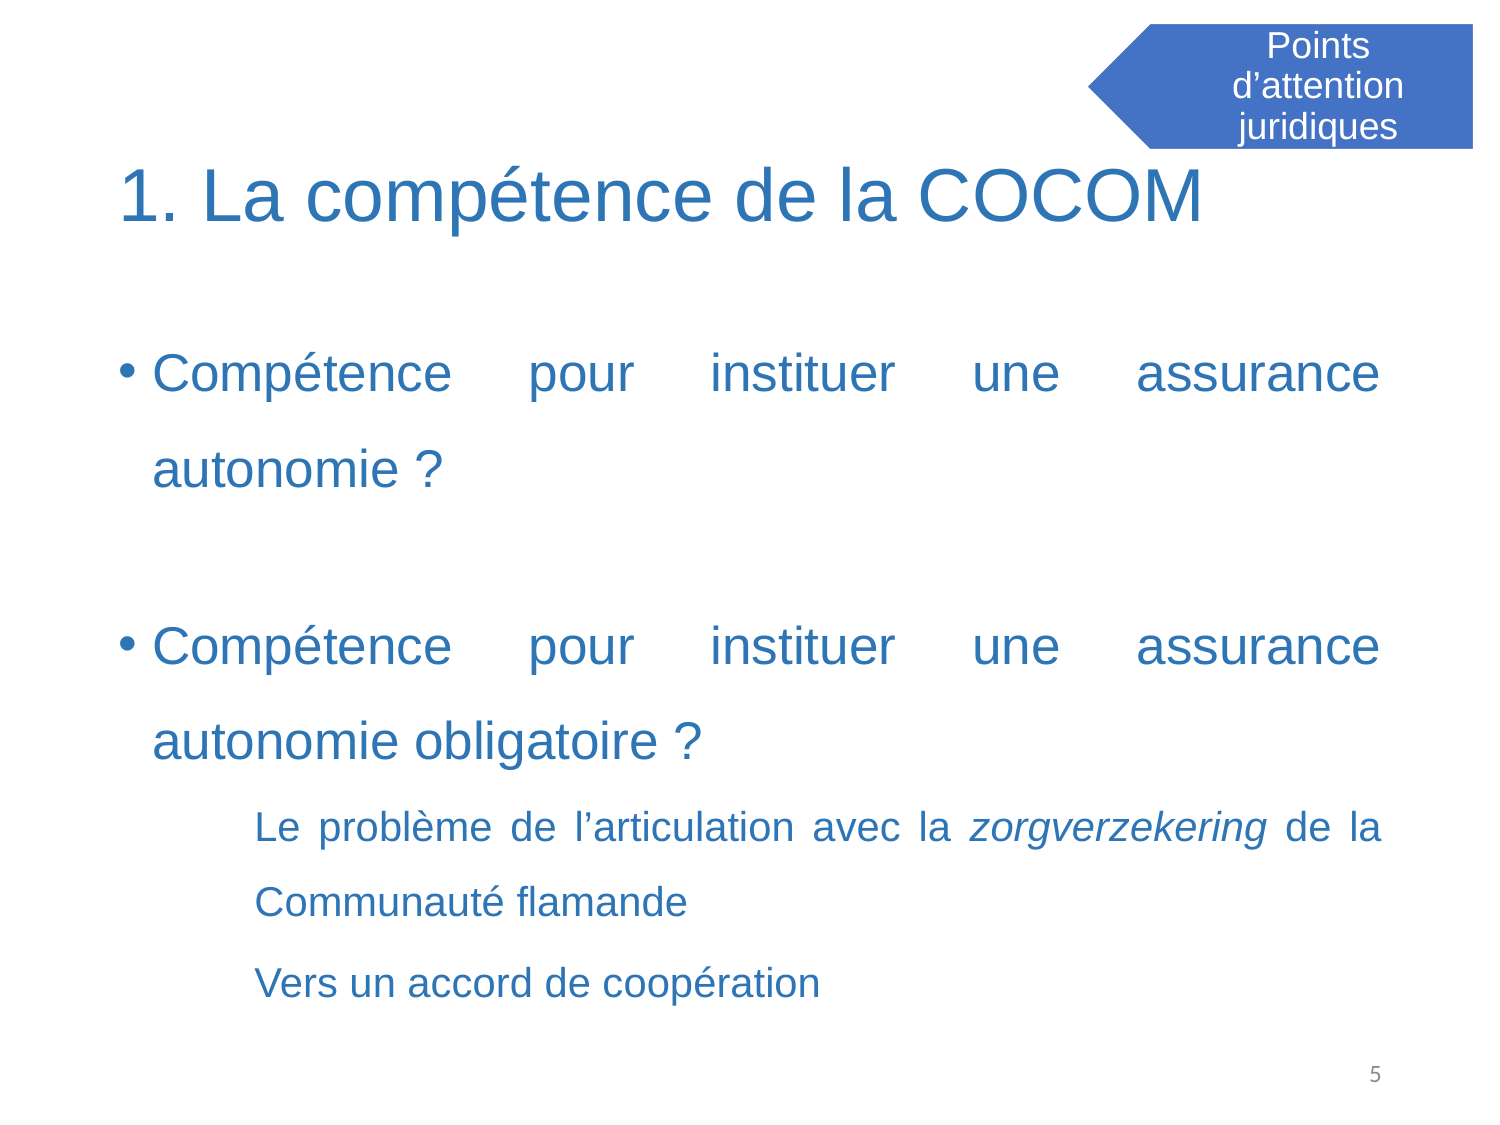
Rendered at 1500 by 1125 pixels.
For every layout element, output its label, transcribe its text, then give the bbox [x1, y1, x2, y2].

slide_number 5 [1059, 1042, 1397, 1103]
list Compétence pour instituer une assurance autonomie ? Compétence pour instituer une assurance autonomie obligatoire ? Le problème de l’articulation avec la zorgverzekering de la Communauté flamande Vers un accord de coopération [103, 299, 1397, 1014]
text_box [1086, 23, 1474, 150]
title 1. La compétence de la COCOM [103, 59, 1397, 278]
